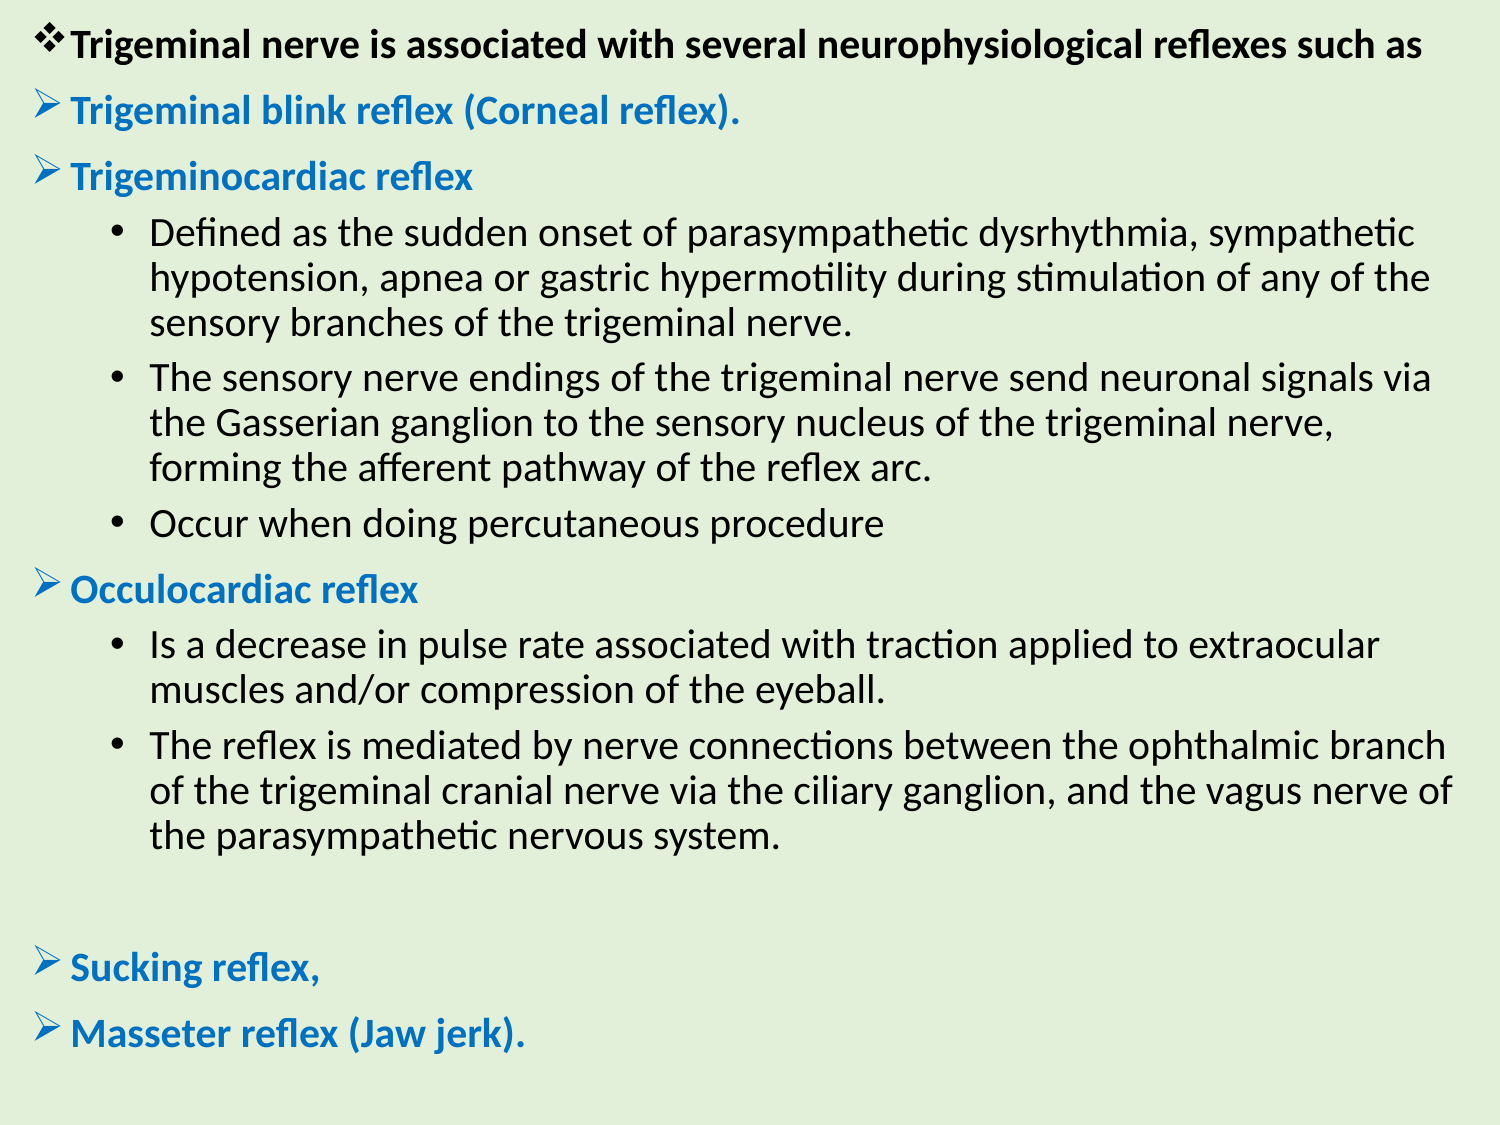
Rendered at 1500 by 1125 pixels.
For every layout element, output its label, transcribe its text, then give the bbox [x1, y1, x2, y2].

list Trigeminal nerve is associated with several neurophysiological reflexes such as Trigeminal blink reflex (Corneal reflex). Trigeminocardiac reflex Defined as the sudden onset of parasympathetic dysrhythmia, sympathetic hypotension, apnea or gastric hypermotility during stimulation of any of the sensory branches of the trigeminal nerve. The sensory nerve endings of the trigeminal nerve send neuronal signals via the Gasserian ganglion to the sensory nucleus of the trigeminal nerve, forming the afferent pathway of the reflex arc. Occur when doing percutaneous procedure Occulocardiac reflex Is a decrease in pulse rate associated with traction applied to extraocular muscles and/or compression of the eyeball. The reflex is mediated by nerve connections between the ophthalmic branch of the trigeminal cranial nerve via the ciliary ganglion, and the vagus nerve of the parasympathetic nervous system. Sucking reflex, Masseter reflex (Jaw jerk). [16, 15, 1487, 1112]
